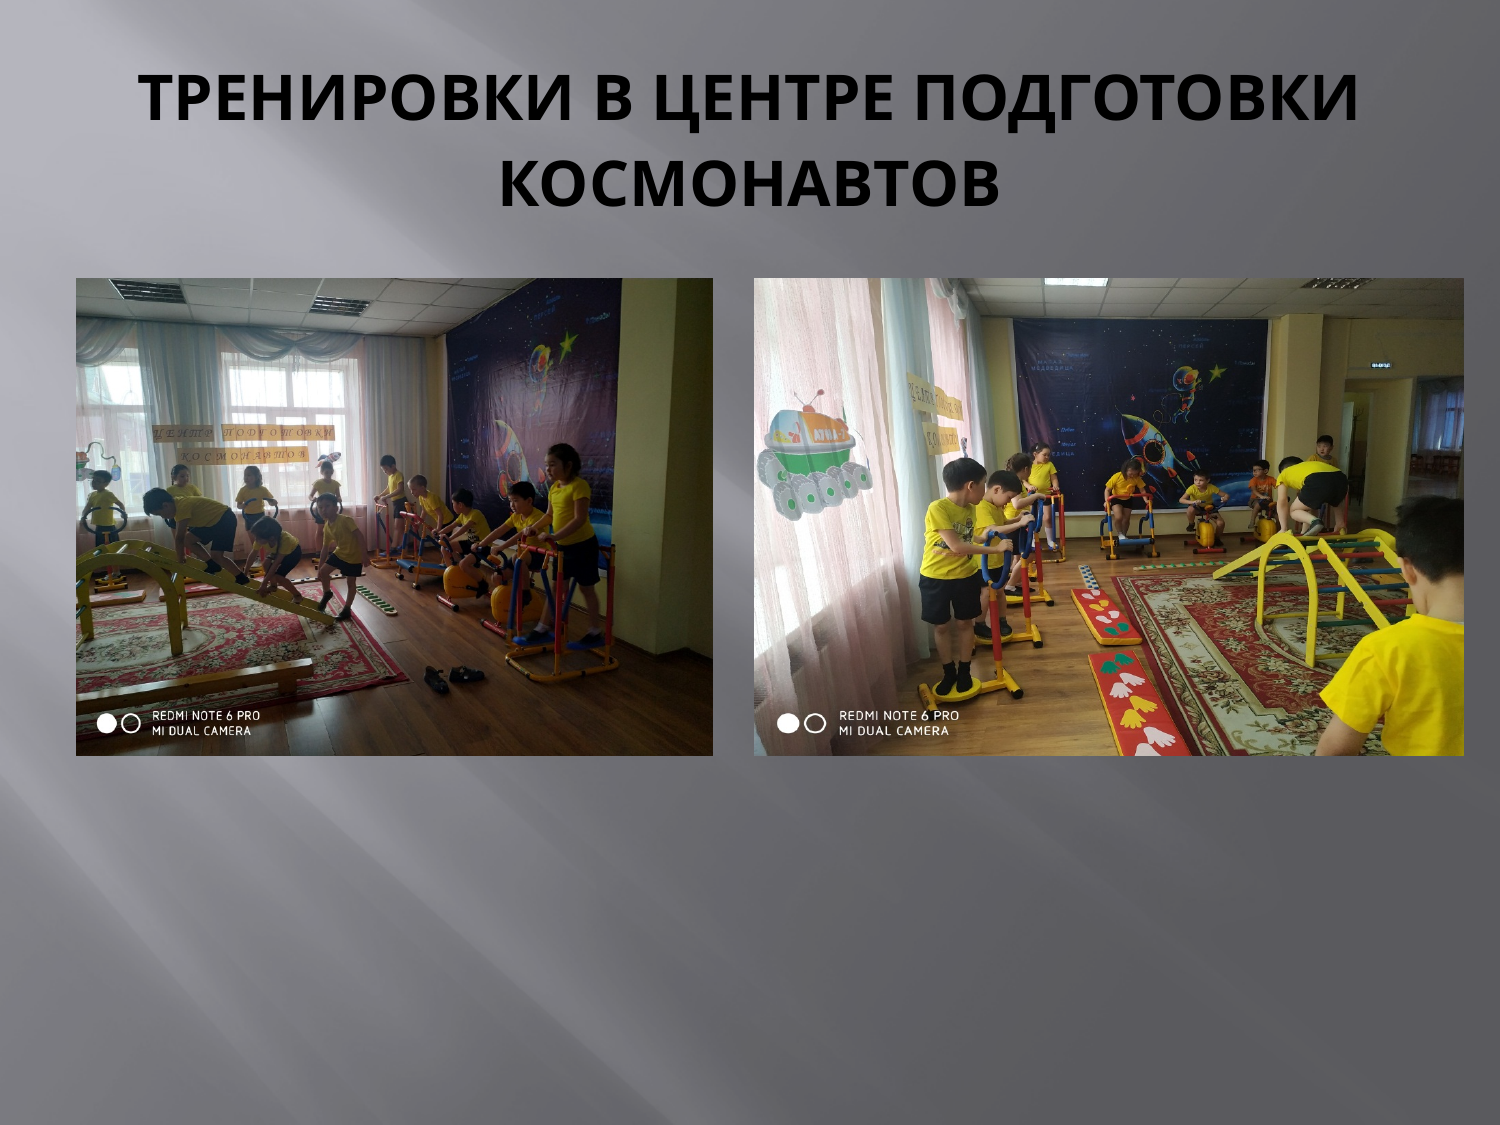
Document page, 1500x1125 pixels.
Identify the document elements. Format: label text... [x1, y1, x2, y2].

picture [754, 278, 1464, 756]
picture [76, 278, 713, 756]
title ТРЕНИРОВКИ В ЦЕНТРЕ ПОДГОТОВКИ КОСМОНАВТОВ [75, 45, 1425, 233]
